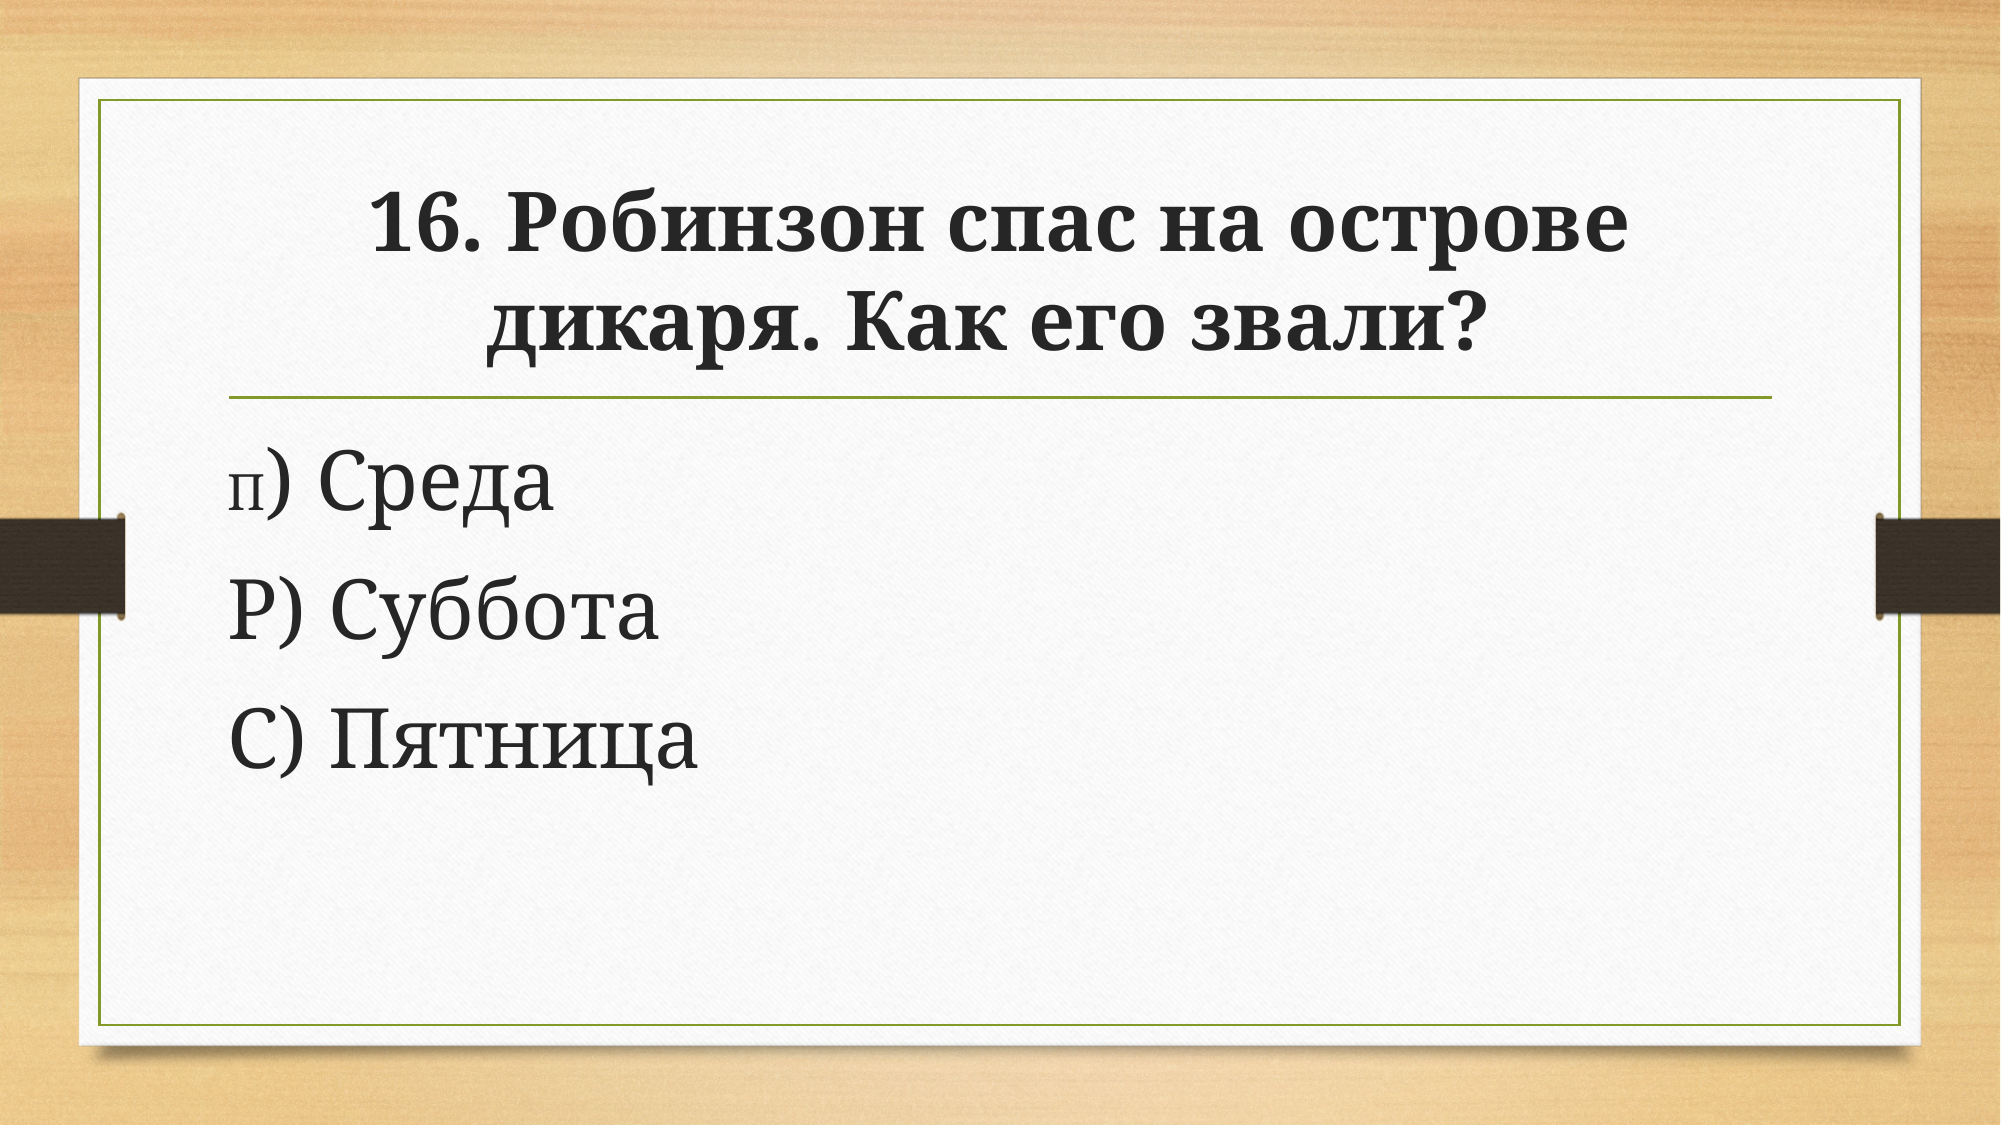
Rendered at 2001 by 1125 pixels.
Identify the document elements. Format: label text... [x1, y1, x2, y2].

picture [0, 0, 2001, 1125]
list П) Среда Р) Суббота С) Пятница [212, 419, 1788, 964]
title 16. Робинзон спас на острове дикаря. Как его звали? [212, 161, 1788, 375]
